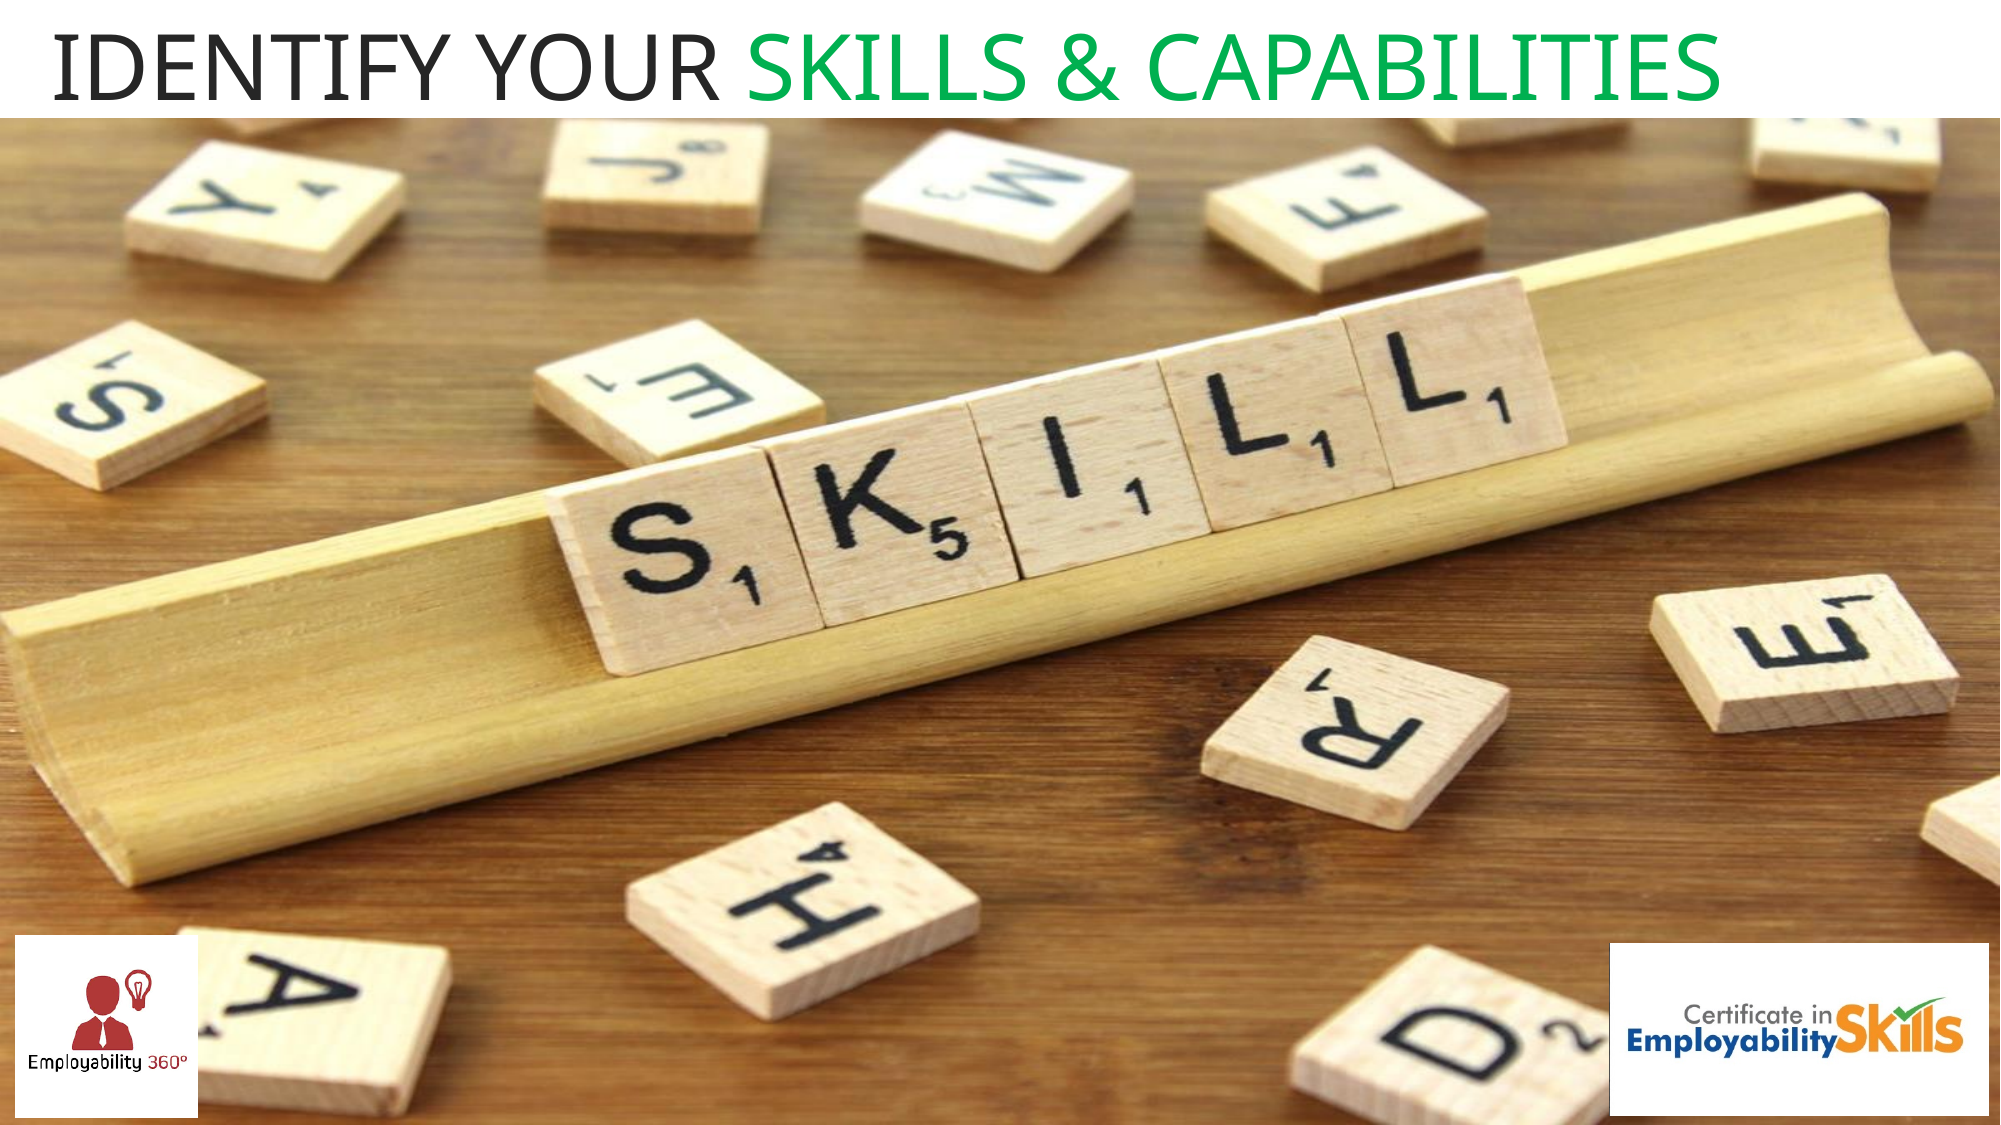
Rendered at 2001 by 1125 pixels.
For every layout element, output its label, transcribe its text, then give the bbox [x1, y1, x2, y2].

title IDENTIFY YOUR SKILLS & CAPABILITIES [36, 3, 2000, 118]
picture [0, 118, 2000, 1125]
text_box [15, 935, 1989, 1118]
